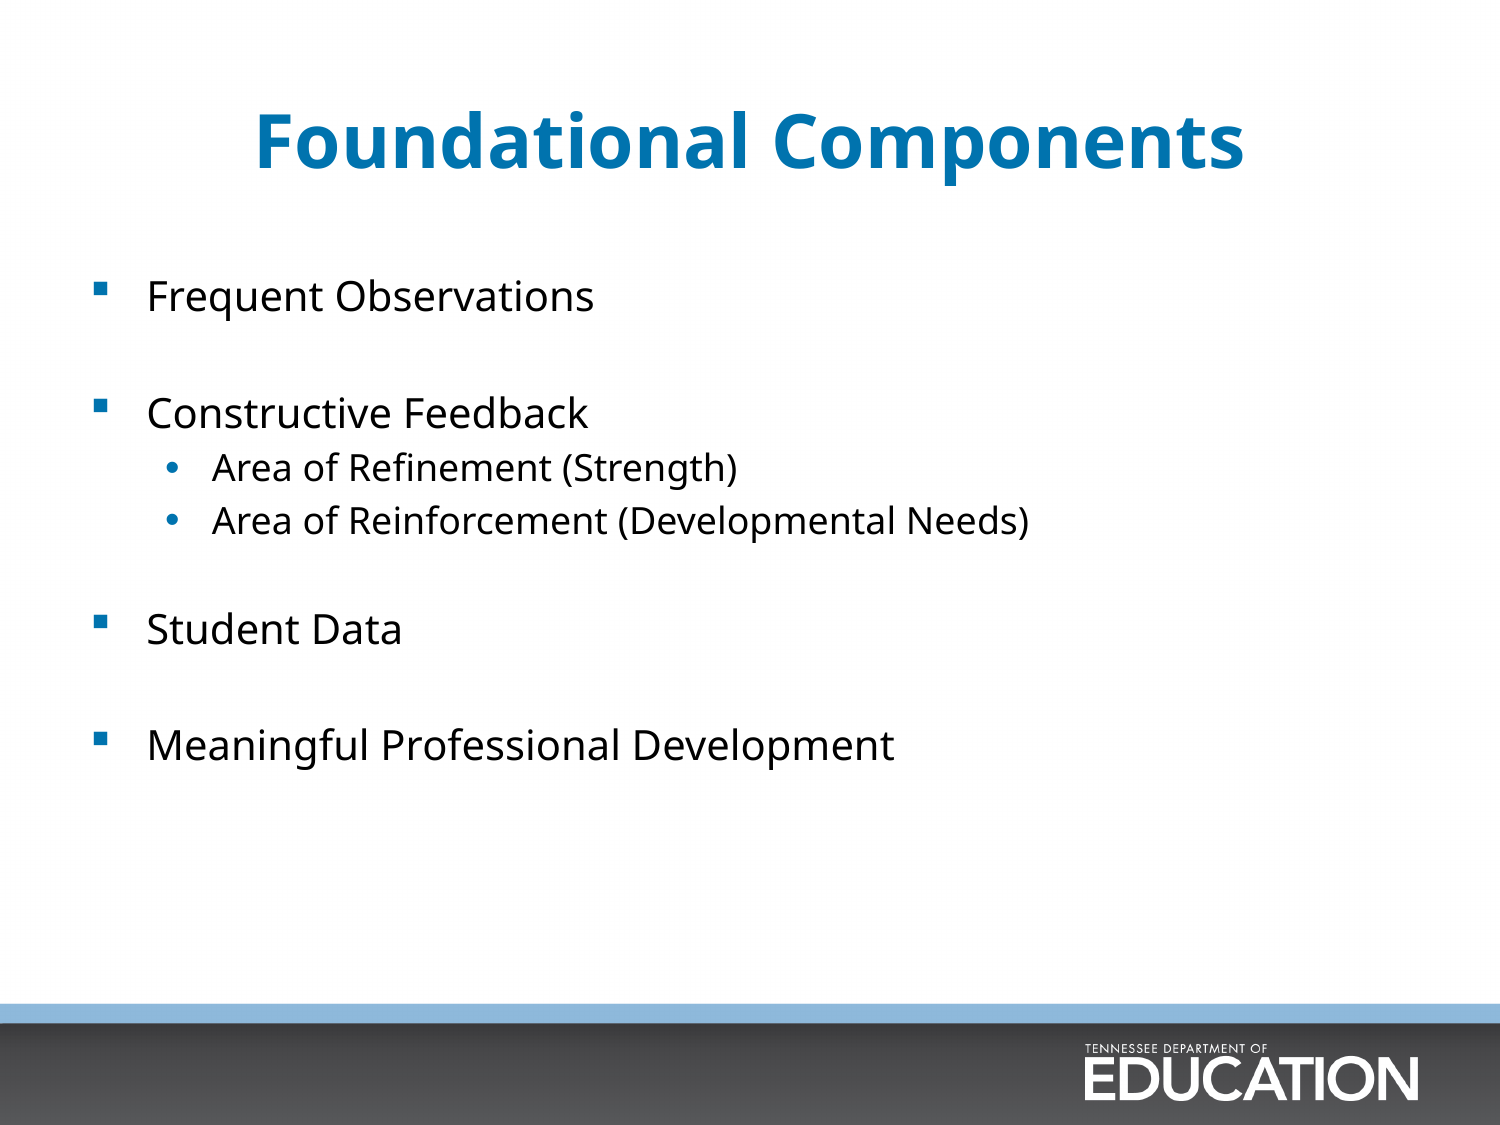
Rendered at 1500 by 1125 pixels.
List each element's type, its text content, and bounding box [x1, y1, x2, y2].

list Frequent Observations Constructive Feedback Area of Refinement (Strength) Area of Reinforcement (Developmental Needs) Student Data Meaningful Professional Development [75, 262, 1425, 1005]
picture [0, 0, 1500, 1125]
title Foundational Components [75, 45, 1425, 233]
